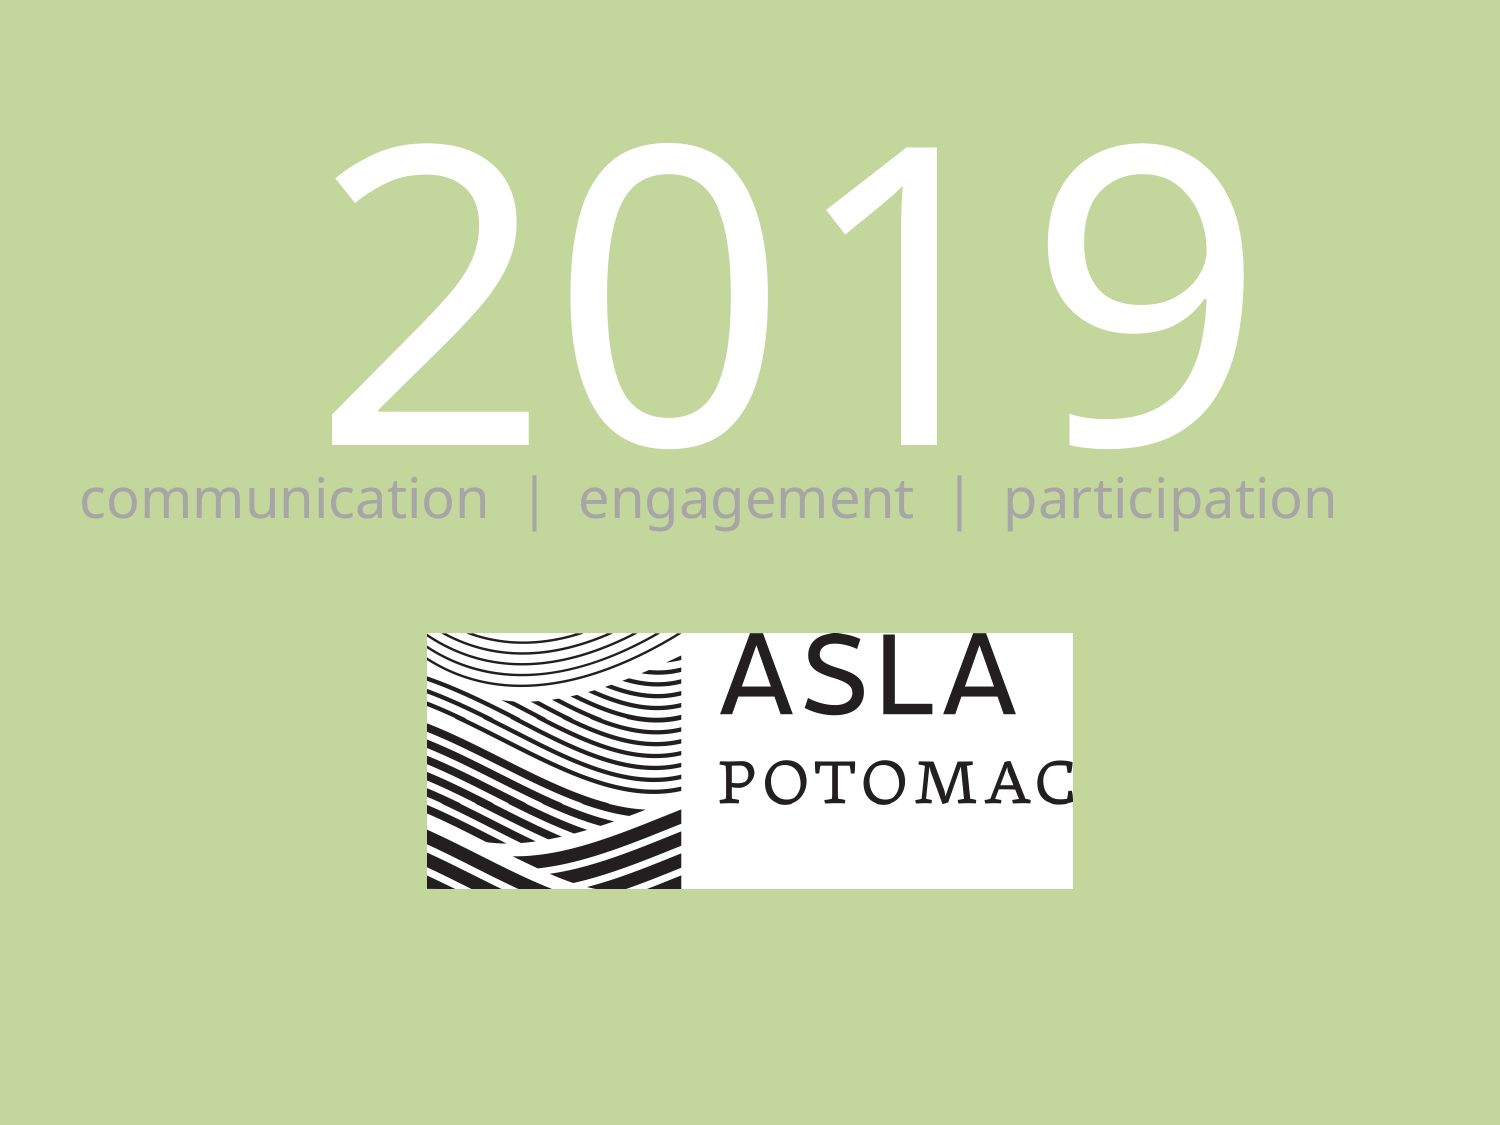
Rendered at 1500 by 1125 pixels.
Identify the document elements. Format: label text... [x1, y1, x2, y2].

title 2019 [152, 236, 1428, 321]
picture [426, 633, 1074, 889]
subtitle communication | engagement | participation [64, 455, 1394, 599]
